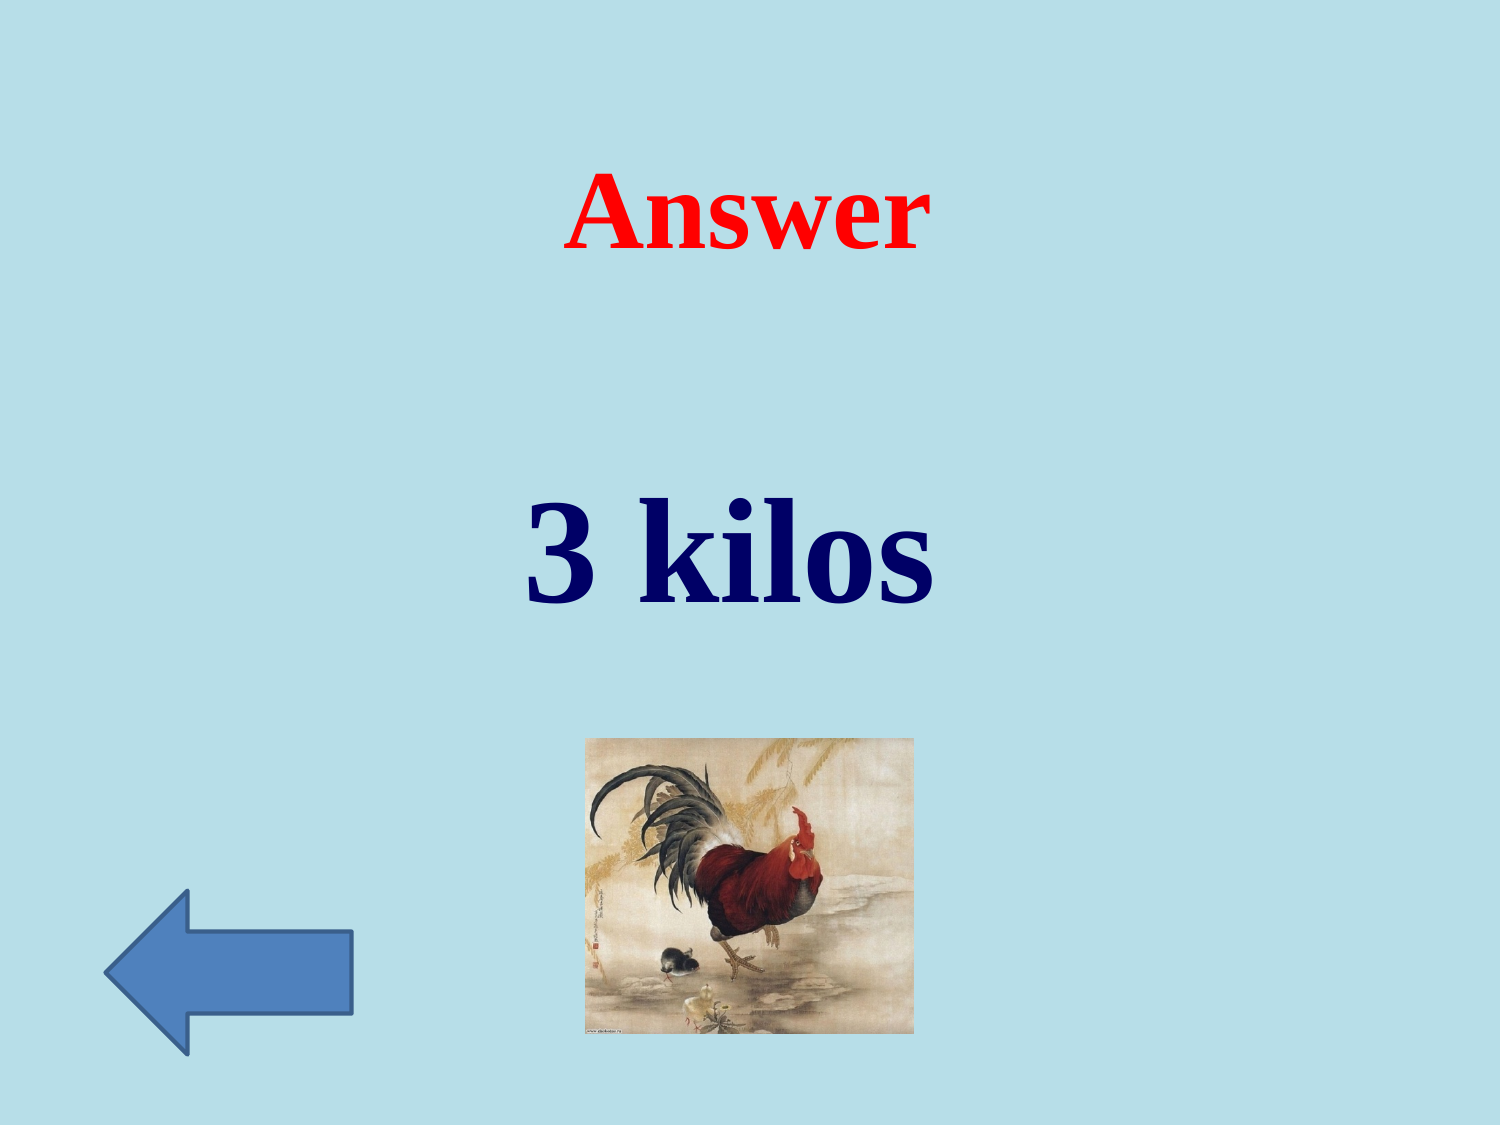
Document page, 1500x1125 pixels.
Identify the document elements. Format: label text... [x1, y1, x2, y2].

text_box [103, 888, 354, 1057]
list 3 kilos [0, 445, 1432, 652]
text_box Answer [492, 128, 1071, 279]
picture [585, 737, 915, 1034]
